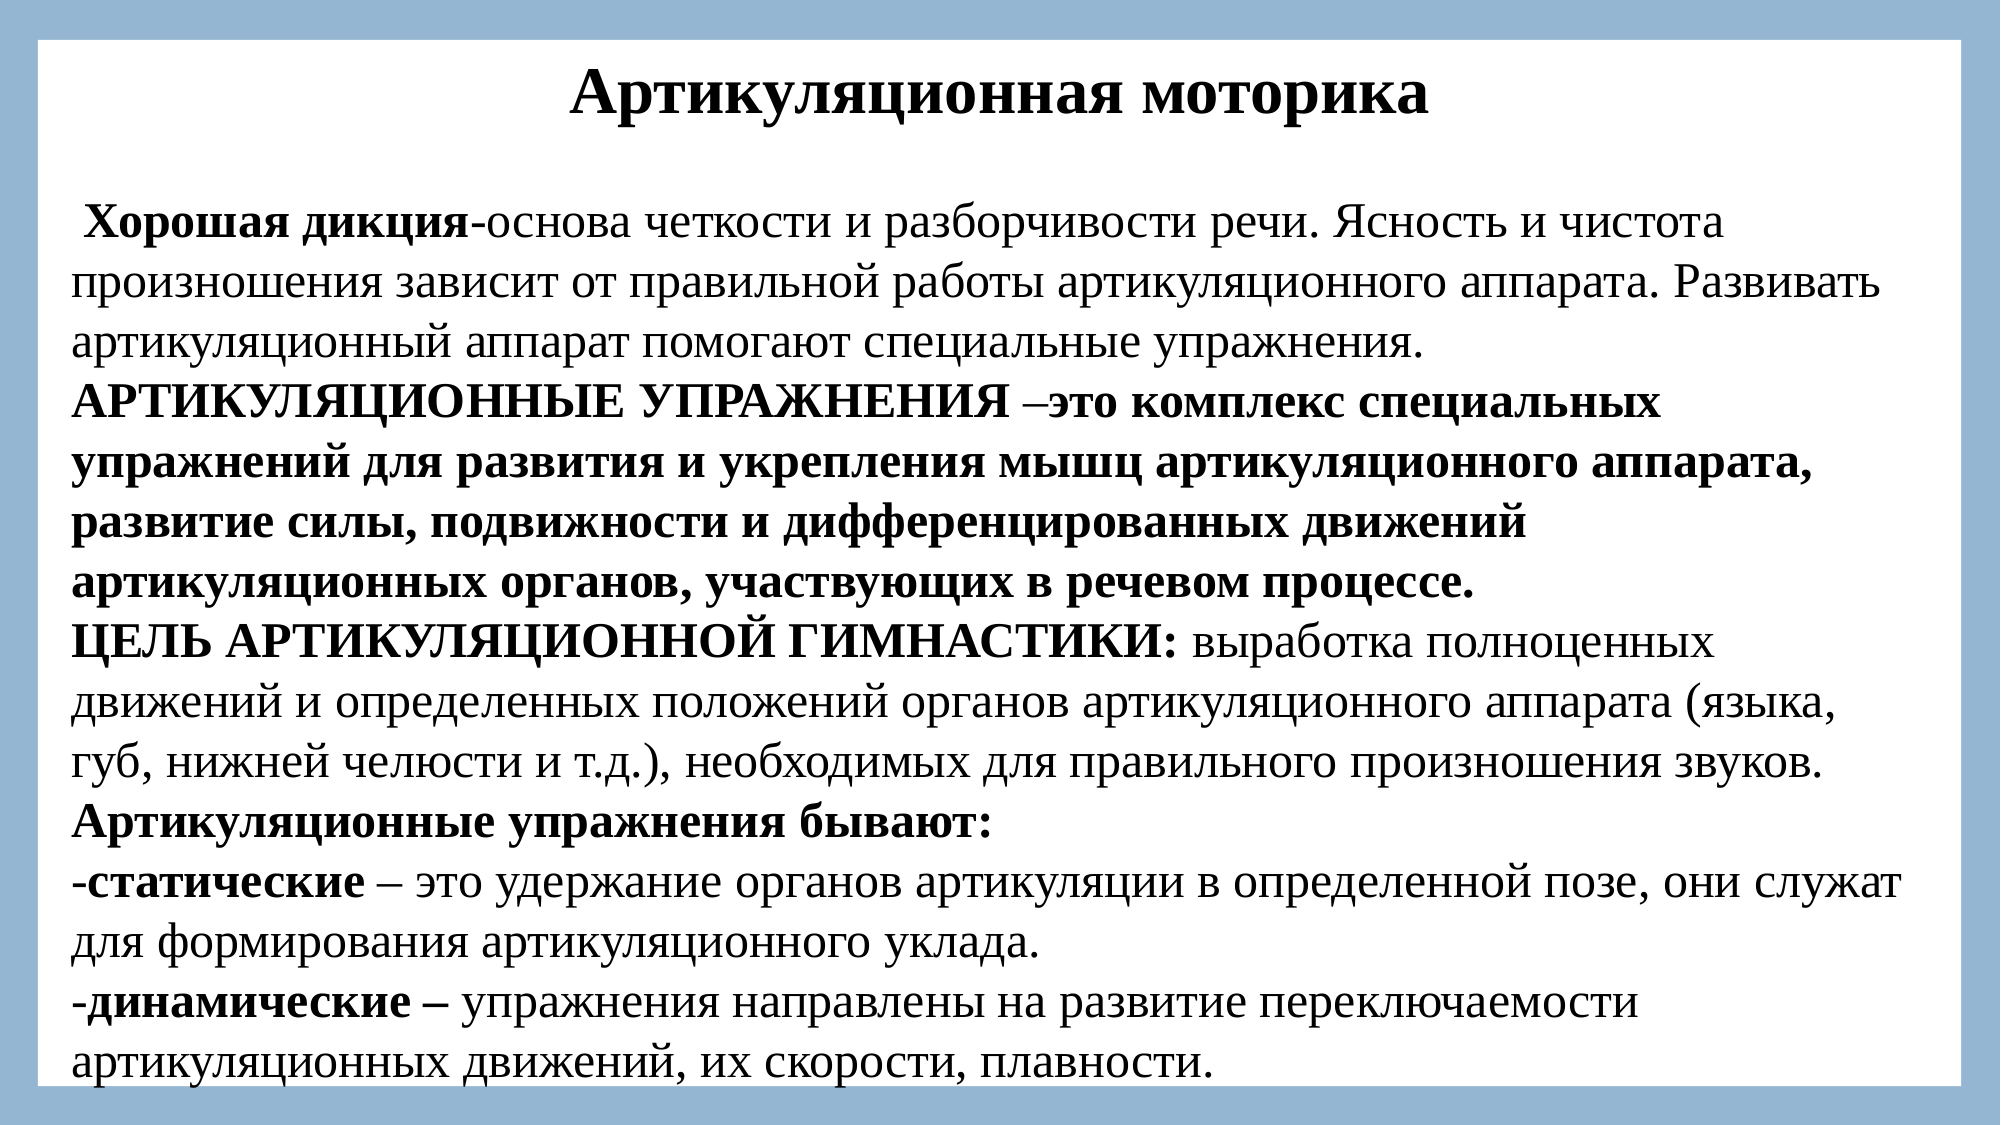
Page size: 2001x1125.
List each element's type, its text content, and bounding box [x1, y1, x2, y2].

text_box Артикуляционная моторика Хорошая дикция-основа четкости и разборчивости речи. Ясность и чистота произношения зависит от правильной работы артикуляционного аппарата. Развивать артикуляционный аппарат помогают специальные упражнения. АРТИКУЛЯЦИОННЫЕ УПРАЖНЕНИЯ –это комплекс специальных упражнений для развития и укрепления мышц артикуляционного аппарата, развитие силы, подвижности и дифференцированных движений артикуляционных органов, участвующих в речевом процессе. ЦЕЛЬ АРТИКУЛЯЦИОННОЙ ГИМНАСТИКИ: выработка полноценных движений и определенных положений органов артикуляционного аппарата (языка, губ, нижней челюсти и т.д.), необходимых для правильного произношения звуков. Артикуляционные упражнения бывают: -статические – это удержание органов артикуляции в определенной позе, они служат для формирования артикуляционного уклада. -динамические – упражнения направлены на развитие переключаемости артикуляционных движений, их скорости, плавности. [56, 39, 1944, 1095]
